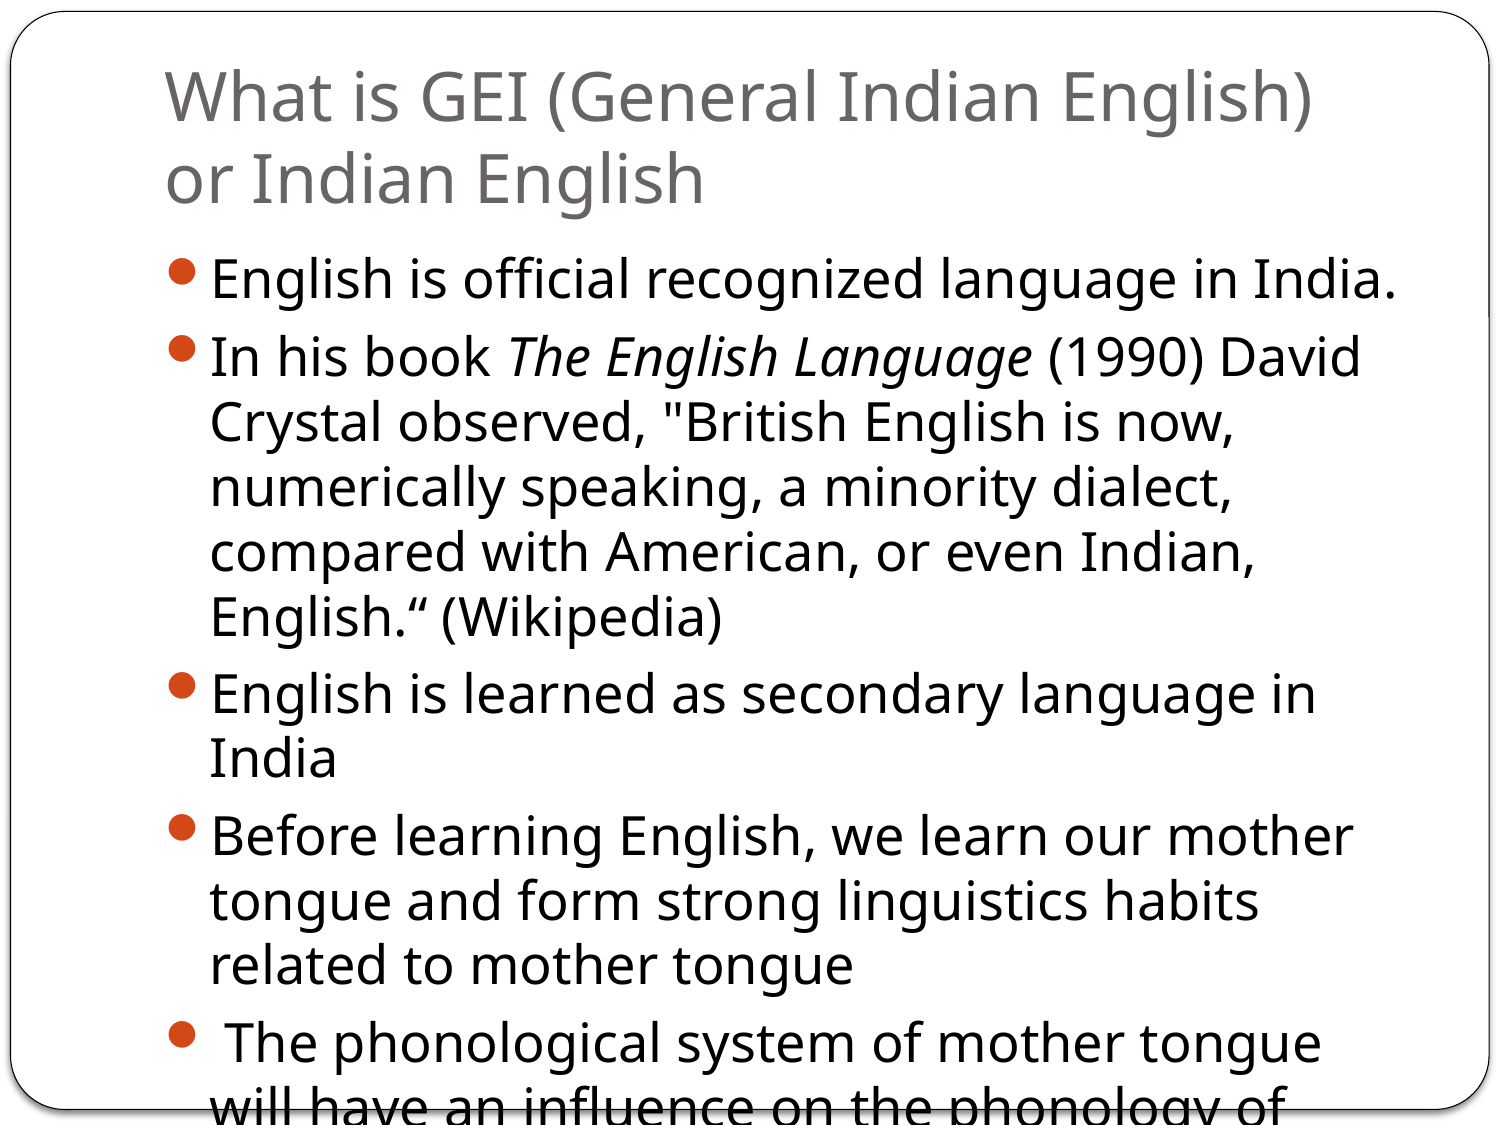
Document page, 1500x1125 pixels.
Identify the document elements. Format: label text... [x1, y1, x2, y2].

list English is official recognized language in India. In his book The English Language (1990) David Crystal observed, "British English is now, numerically speaking, a minority dialect, compared with American, or even Indian, English.“ (Wikipedia) English is learned as secondary language in India Before learning English, we learn our mother tongue and form strong linguistics habits related to mother tongue The phonological system of mother tongue will have an influence on the phonology of their English [150, 237, 1425, 988]
title What is GEI (General Indian English) or Indian English [150, 45, 1425, 233]
